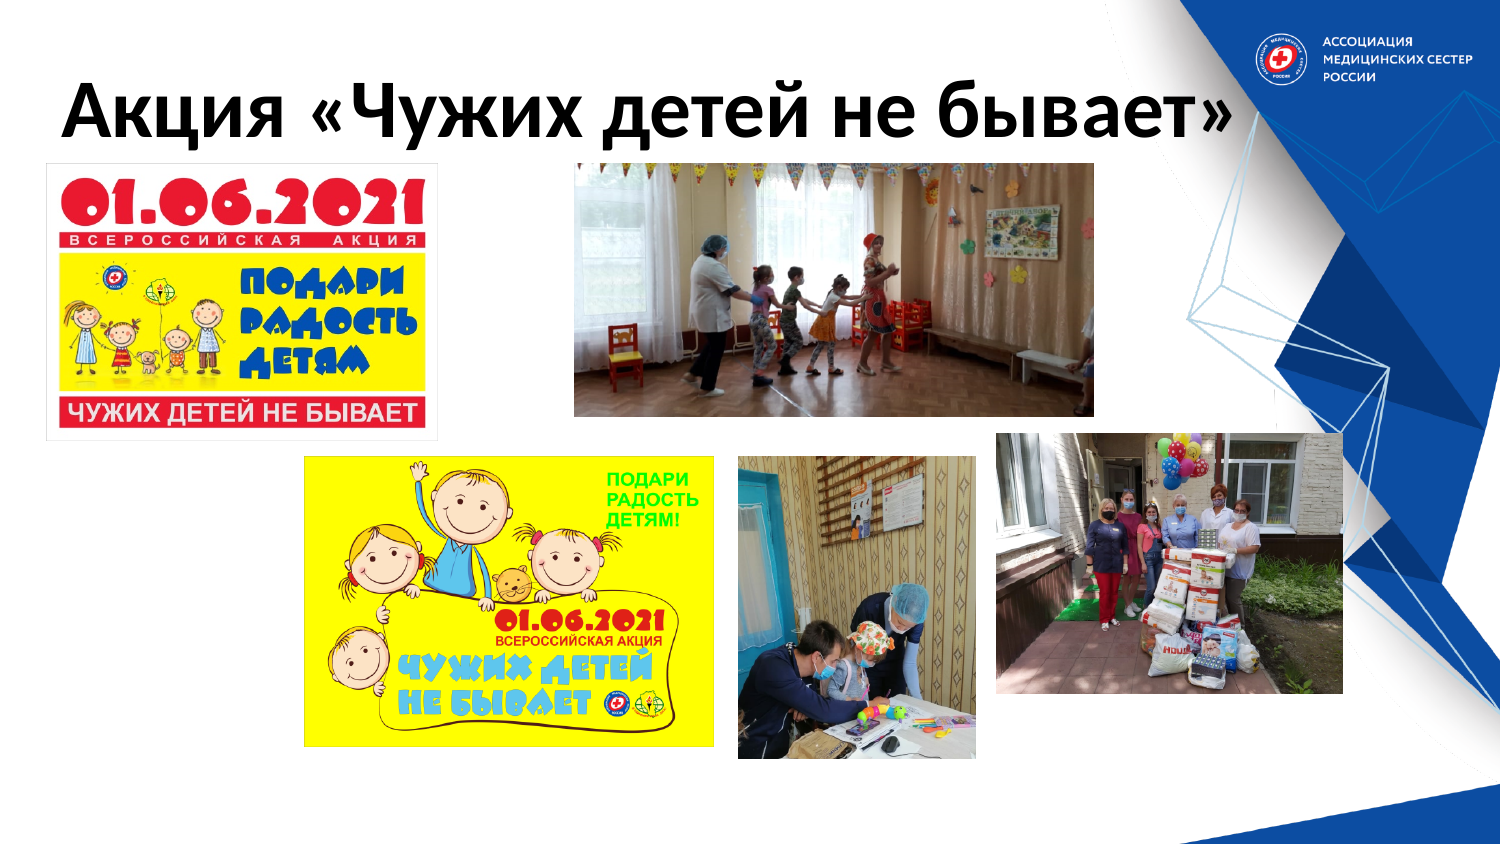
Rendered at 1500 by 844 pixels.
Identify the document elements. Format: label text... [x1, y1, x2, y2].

picture [9, 0, 1500, 844]
title Акция «Чужих детей не бывает» [0, 33, 1327, 175]
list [995, 433, 1343, 694]
